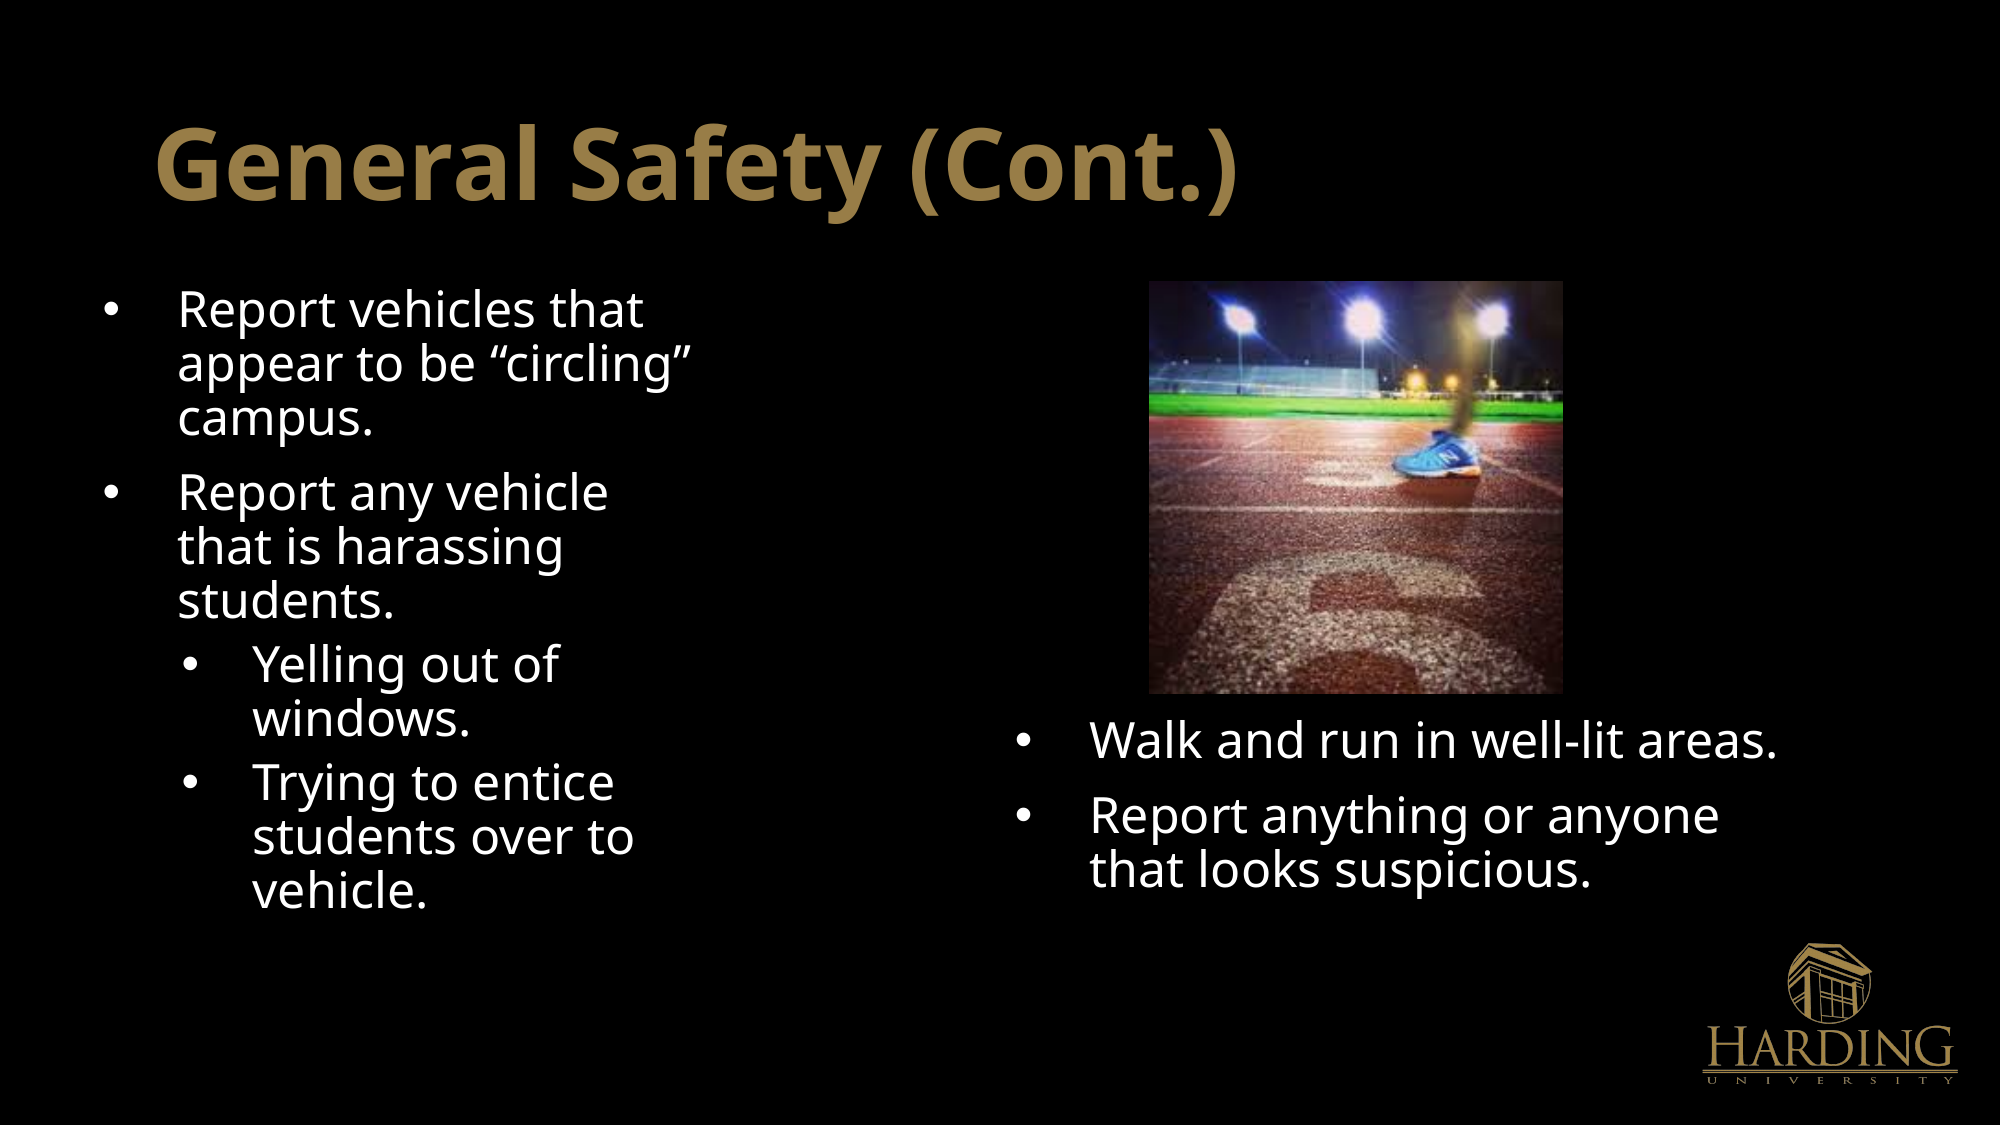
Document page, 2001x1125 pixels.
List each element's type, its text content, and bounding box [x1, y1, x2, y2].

picture [1800, 923, 1985, 1104]
title General Safety (Cont.) [137, 59, 1863, 278]
list Walk and run in well-lit areas. Report anything or anyone that looks suspicious. [999, 708, 1800, 1125]
picture [1149, 281, 1563, 695]
list Report vehicles that appear to be “circling” campus. Report any vehicle that is harassing students. Yelling out of windows. Trying to entice students over to vehicle. [87, 276, 725, 981]
